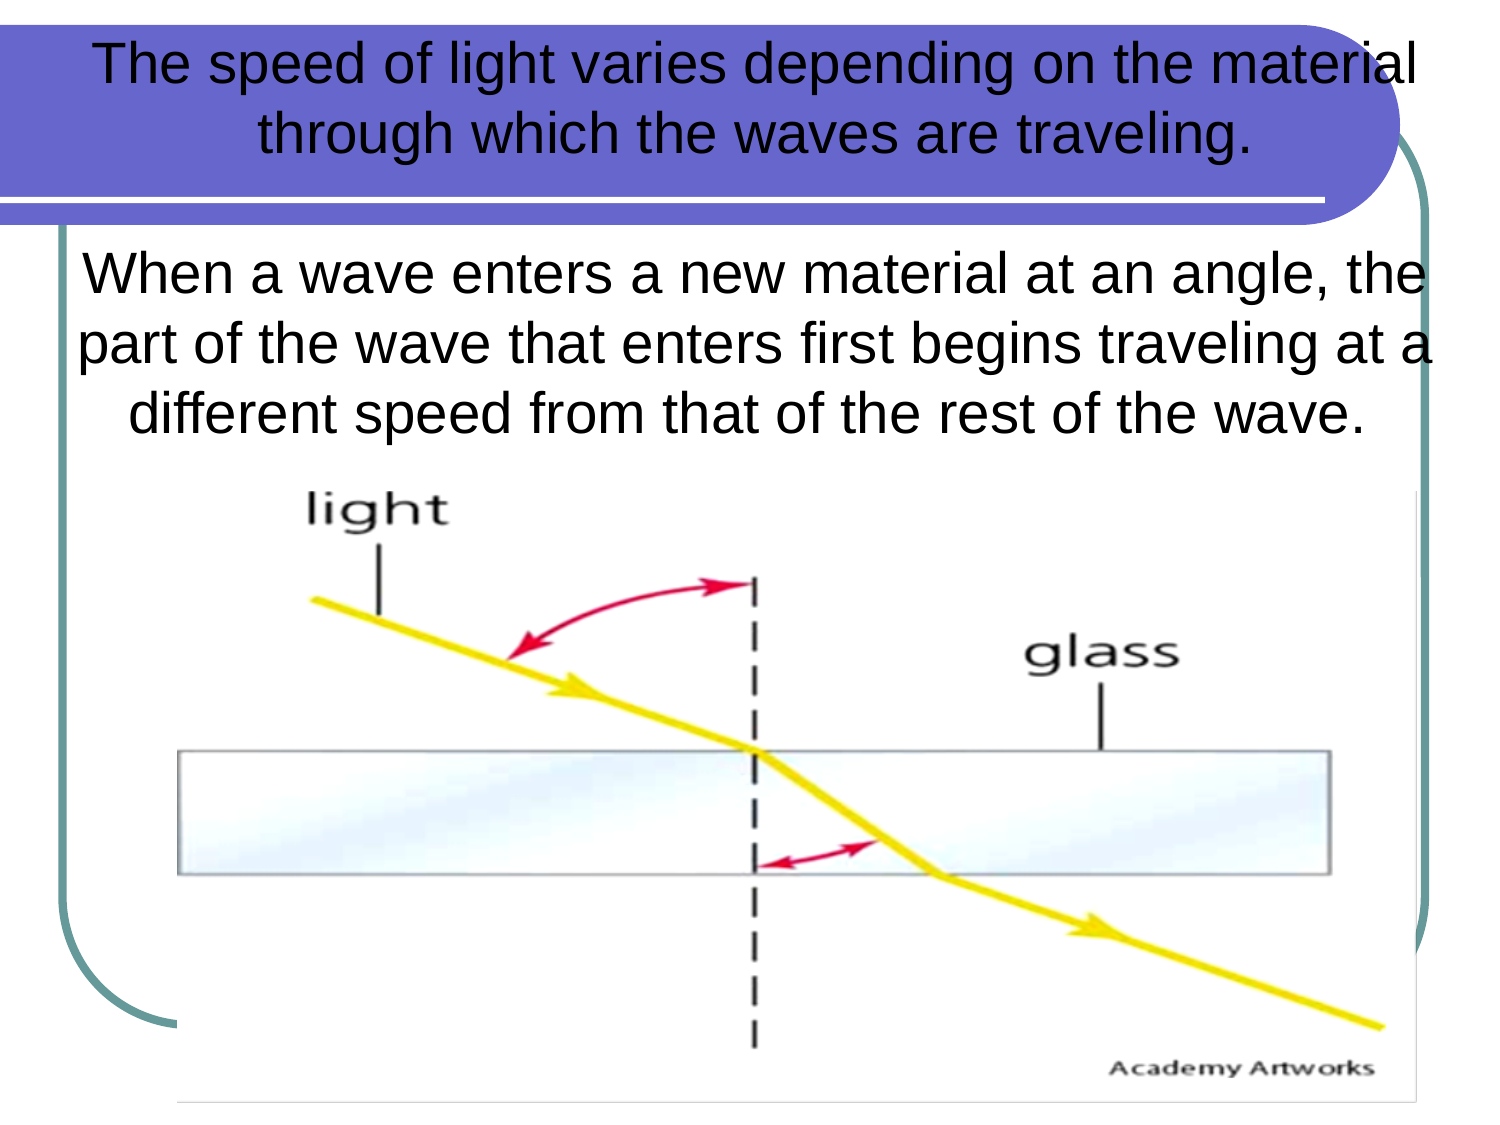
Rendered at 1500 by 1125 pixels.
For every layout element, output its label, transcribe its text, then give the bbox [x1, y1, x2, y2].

text_box The speed of light varies depending on the material through which the waves are traveling. When a wave enters a new material at an angle, the part of the wave that enters first begins traveling at a different speed from that of the rest of the wave. [49, 17, 1463, 453]
picture [176, 490, 1419, 1104]
